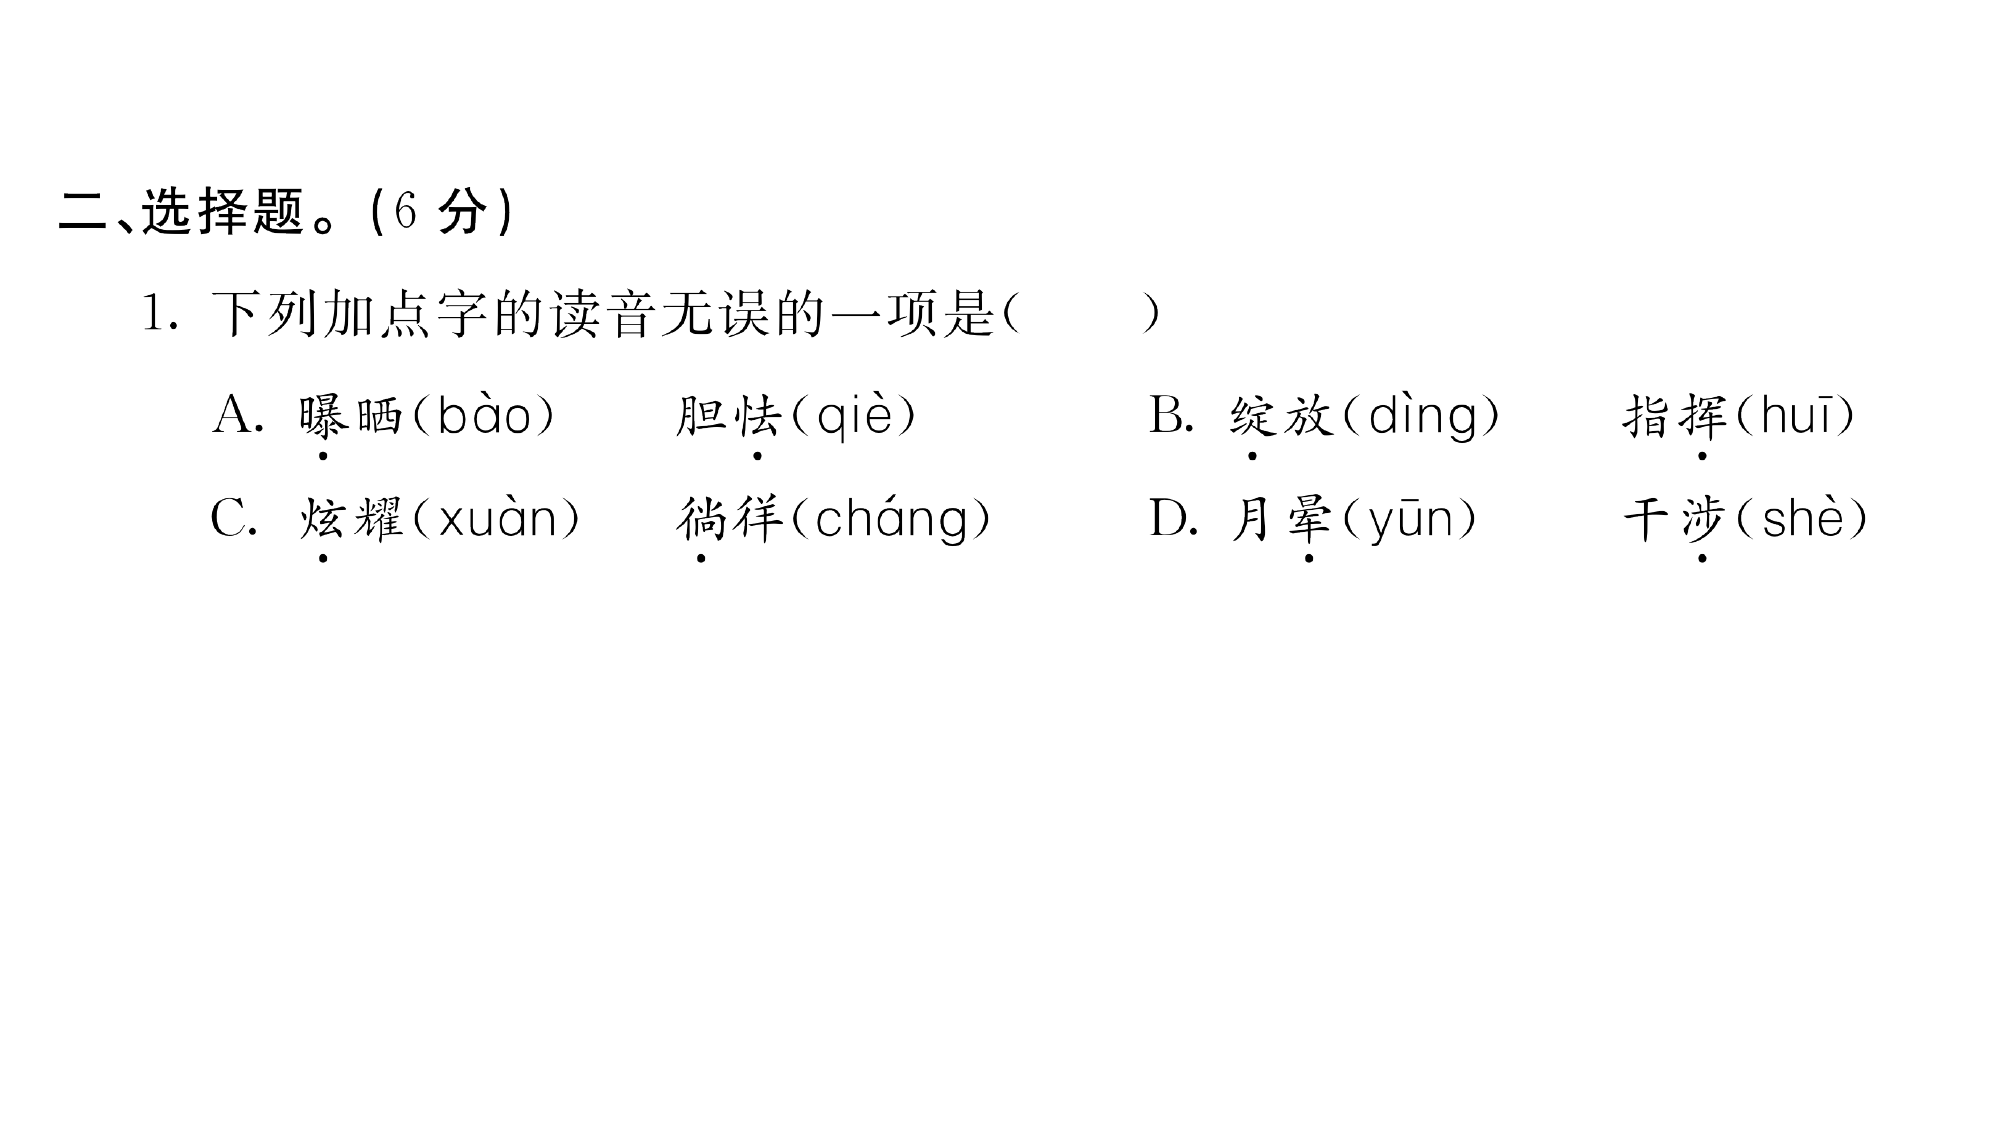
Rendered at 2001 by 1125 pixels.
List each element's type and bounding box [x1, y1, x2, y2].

picture [55, 148, 1945, 575]
